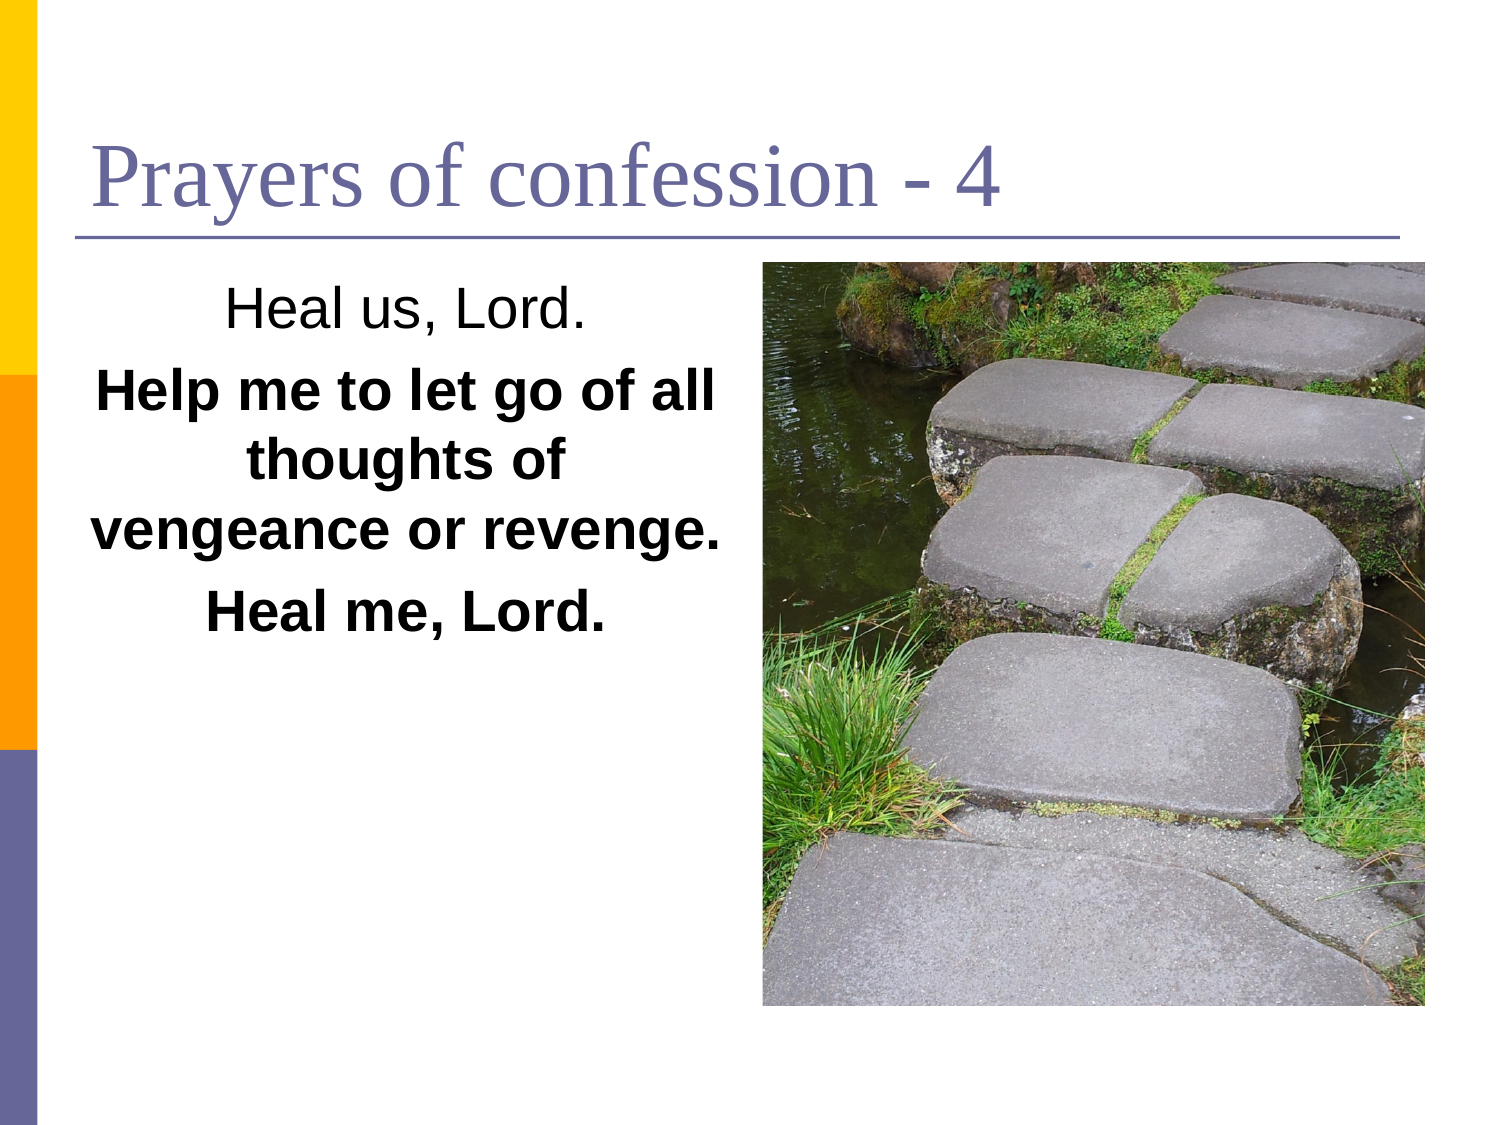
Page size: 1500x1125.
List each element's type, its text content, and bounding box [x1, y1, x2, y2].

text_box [762, 262, 1426, 1006]
title Prayers of confession - 4 [75, 45, 1425, 233]
list Heal us, Lord. Help me to let go of all thoughts of vengeance or revenge. Heal me, Lord. [75, 262, 738, 1006]
